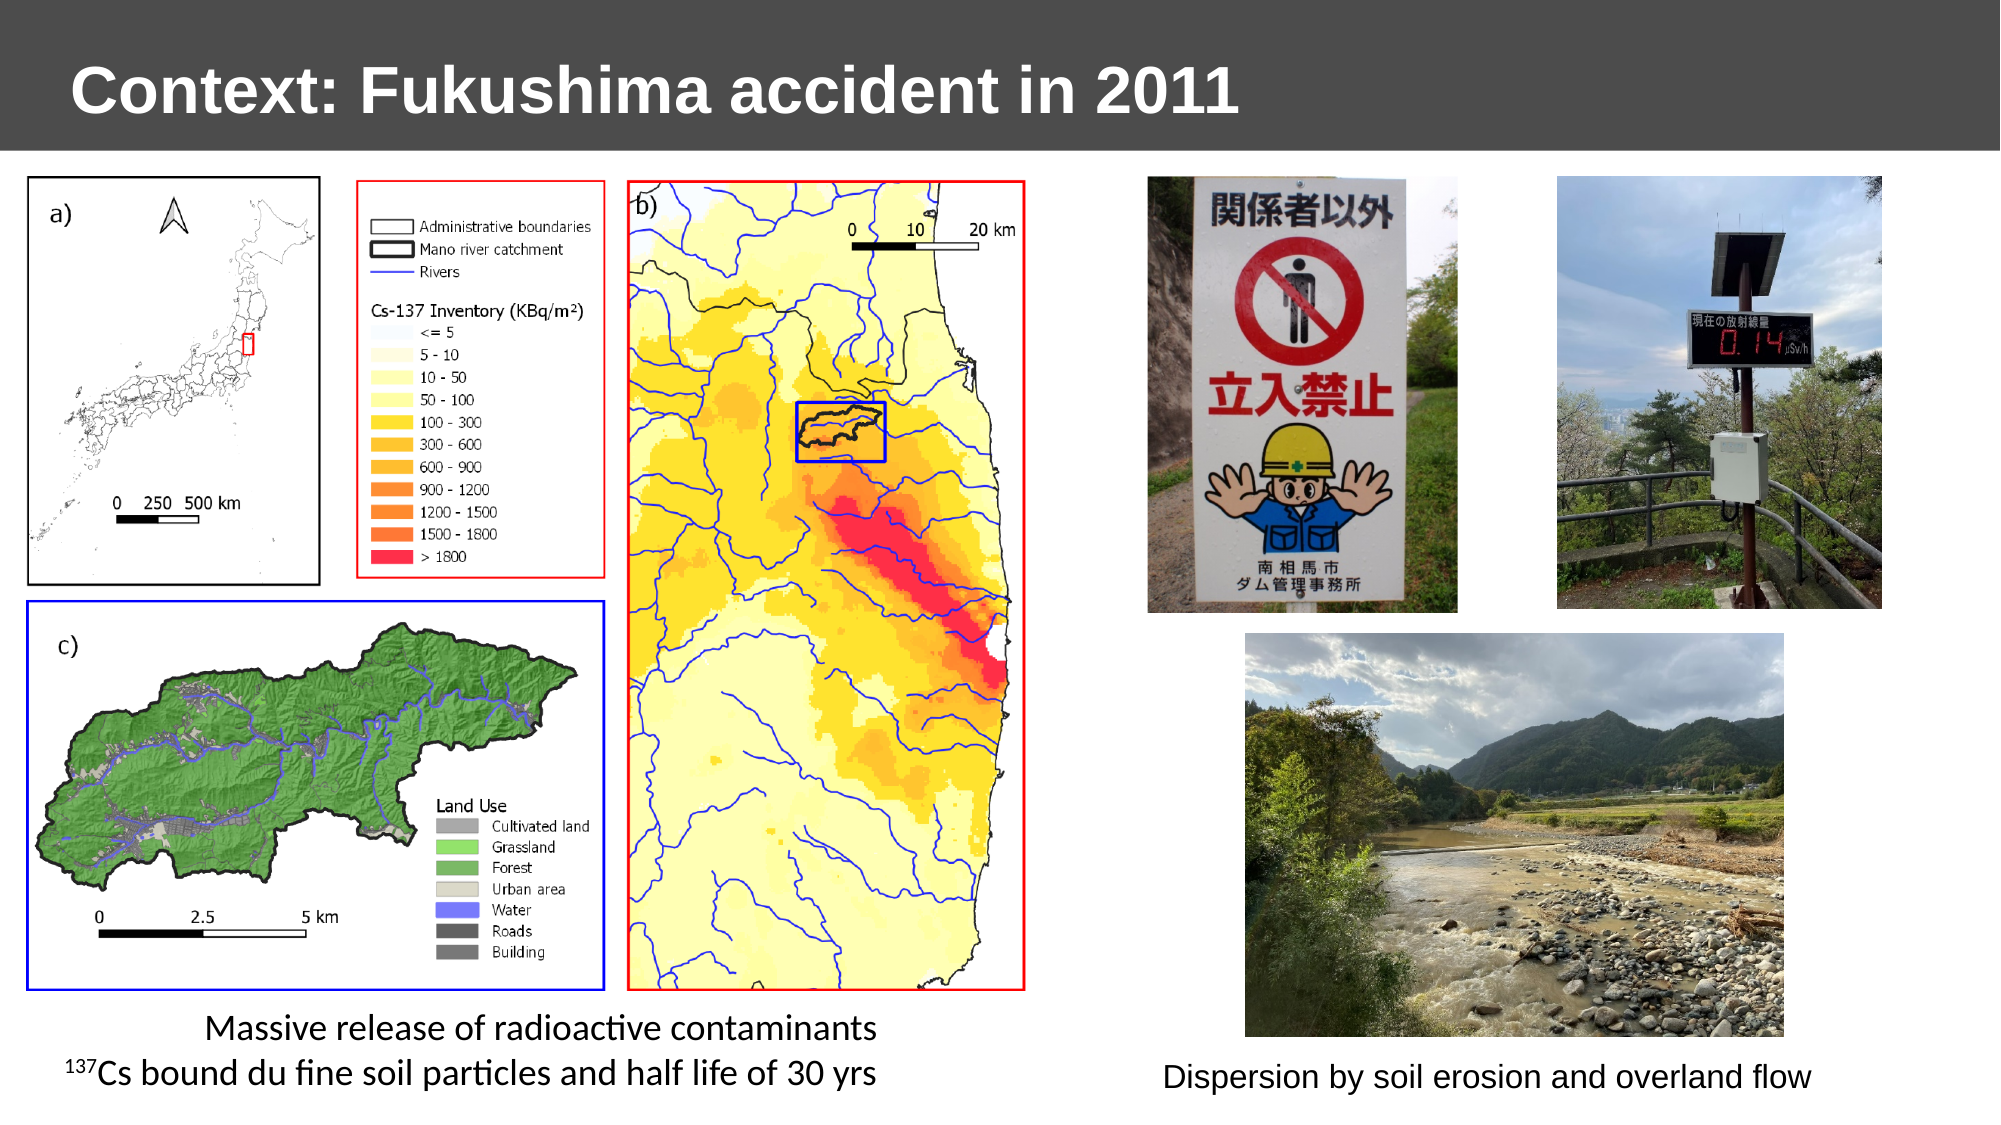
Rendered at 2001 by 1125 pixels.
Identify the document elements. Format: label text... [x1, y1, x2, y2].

picture [1557, 176, 1882, 609]
text_box Dispersion by soil erosion and overland flow [1147, 1048, 1882, 1103]
picture [1084, 177, 1521, 612]
picture [1245, 633, 1784, 1037]
text_box Massive release of radioactive contaminants 137Cs bound du fine soil particles and half life of 30 yrs [49, 995, 1034, 1101]
text_box Context: Fukushima accident in 2011 [0, 0, 2000, 151]
picture [25, 176, 1034, 992]
